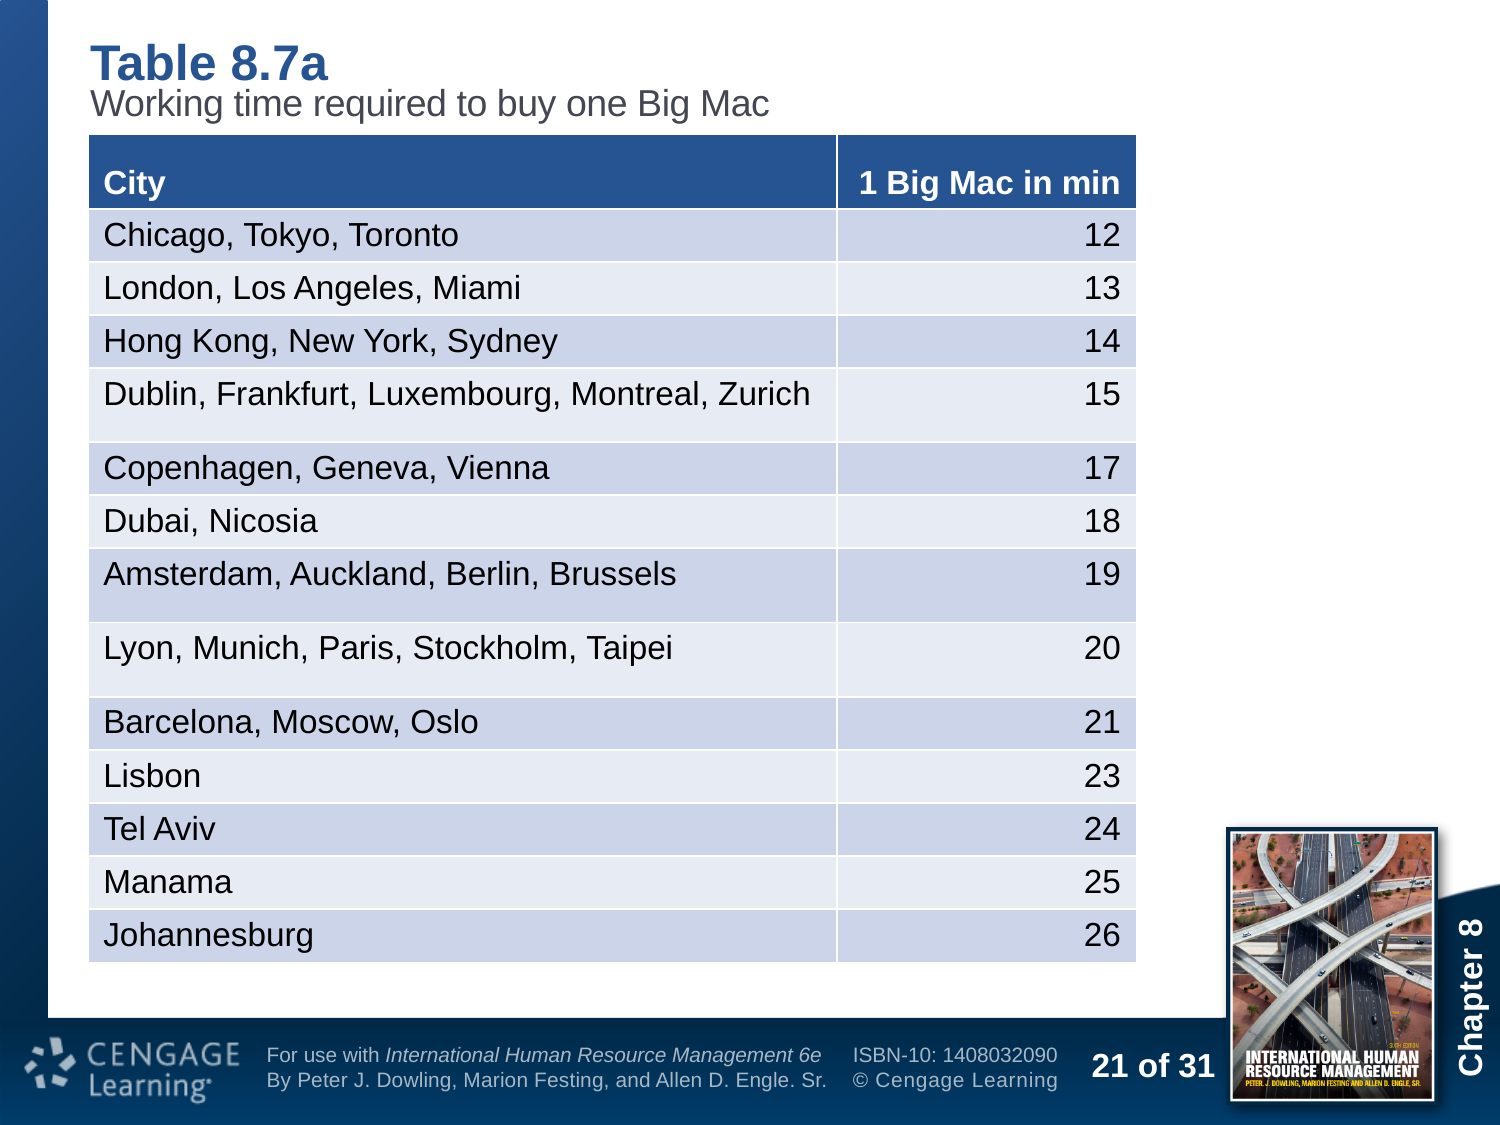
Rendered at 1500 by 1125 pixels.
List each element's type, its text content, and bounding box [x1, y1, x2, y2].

table_header 1 Big Mac in min [838, 135, 1136, 208]
table_cell Dubai, Nicosia [89, 496, 836, 547]
table_cell 19 [838, 549, 1136, 622]
table_header City [89, 135, 836, 208]
table_cell Manama [89, 857, 836, 908]
table_cell 18 [838, 496, 1136, 547]
table_cell Lyon, Munich, Paris, Stockholm, Taipei [89, 623, 836, 696]
table_cell Tel Aviv [89, 804, 836, 855]
table_cell 14 [838, 316, 1136, 367]
table_cell London, Los Angeles, Miami [89, 263, 836, 314]
table_cell 21 [838, 698, 1136, 749]
table_cell Copenhagen, Geneva, Vienna [89, 443, 836, 494]
table_cell 15 [838, 369, 1136, 441]
picture [0, 827, 1500, 1125]
table_cell 20 [838, 623, 1136, 696]
table_cell Barcelona, Moscow, Oslo [89, 698, 836, 749]
table_cell 17 [838, 443, 1136, 494]
table_cell 25 [838, 857, 1136, 908]
table_cell Amsterdam, Auckland, Berlin, Brussels [89, 549, 836, 622]
table_cell Dublin, Frankfurt, Luxembourg, Montreal, Zurich [89, 369, 836, 441]
table_cell 13 [838, 263, 1136, 314]
table_cell Johannesburg [89, 910, 836, 962]
table_cell Hong Kong, New York, Sydney [89, 316, 836, 367]
table_cell Lisbon [89, 751, 836, 802]
list Working time required to buy one Big Mac [75, 103, 821, 145]
table_cell Chicago, Tokyo, Toronto [89, 210, 836, 261]
table_cell 26 [838, 910, 1136, 962]
table_cell 23 [838, 751, 1136, 802]
title Table 8.7a [75, 19, 1115, 103]
table_cell 12 [838, 210, 1136, 261]
table_cell 24 [838, 804, 1136, 855]
